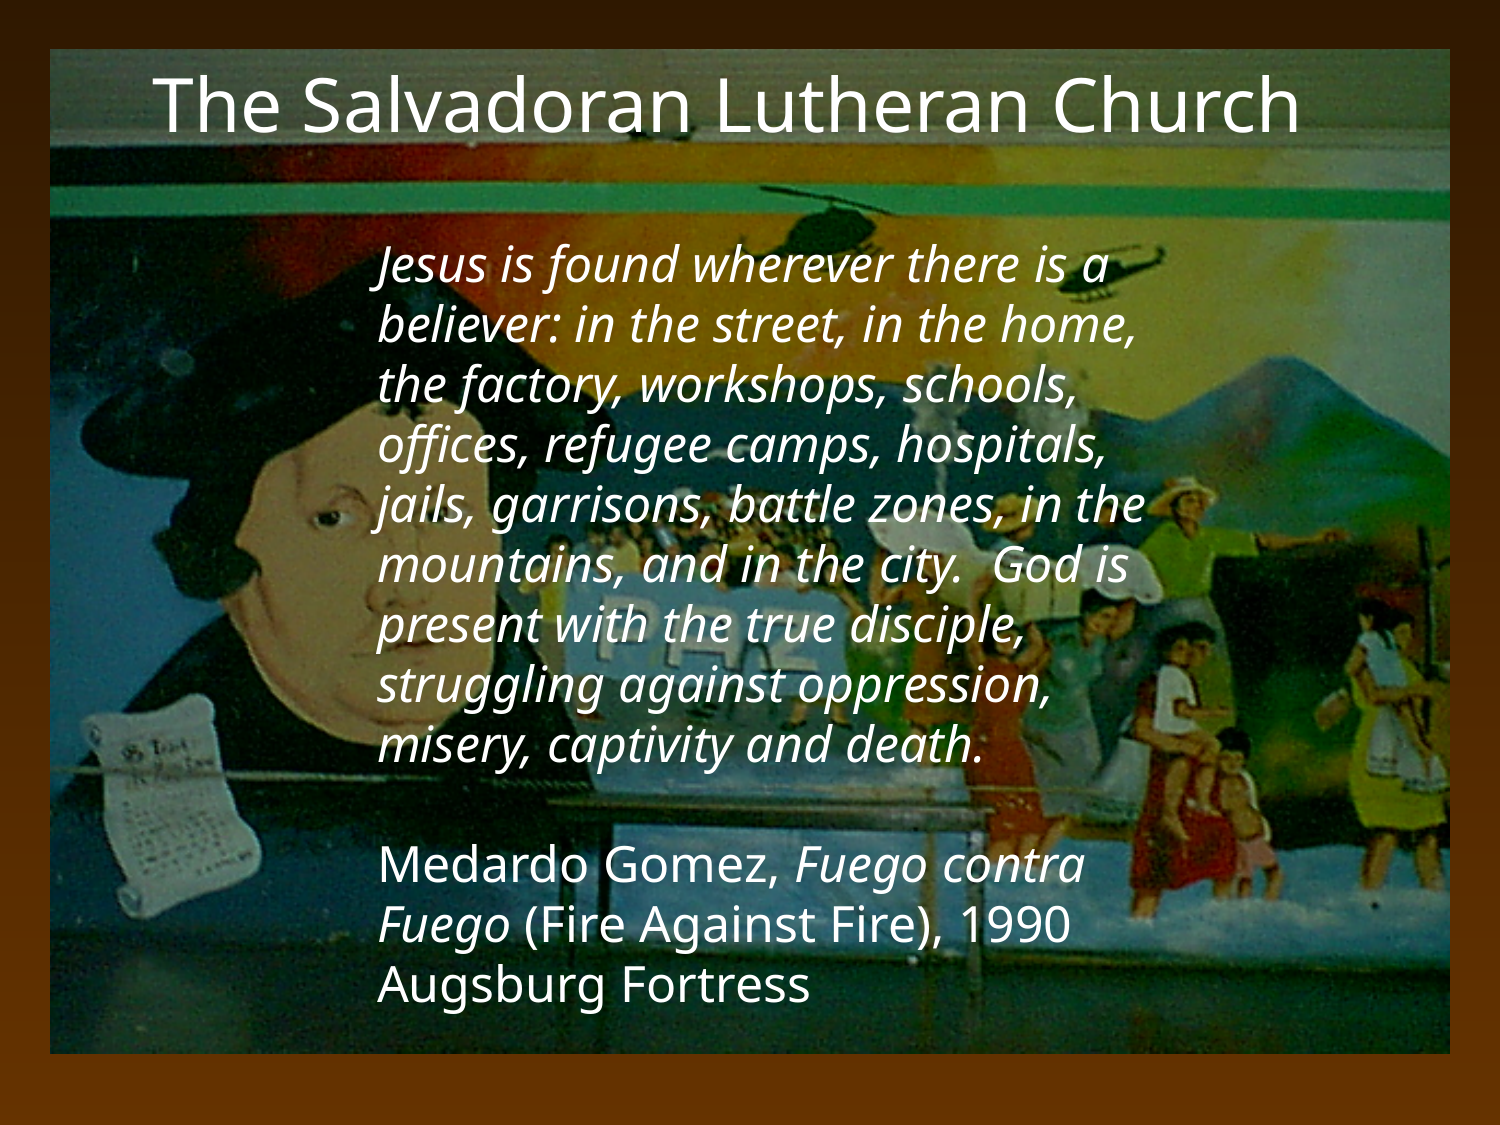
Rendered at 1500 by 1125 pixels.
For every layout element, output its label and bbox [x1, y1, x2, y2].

list [49, 49, 1451, 1054]
